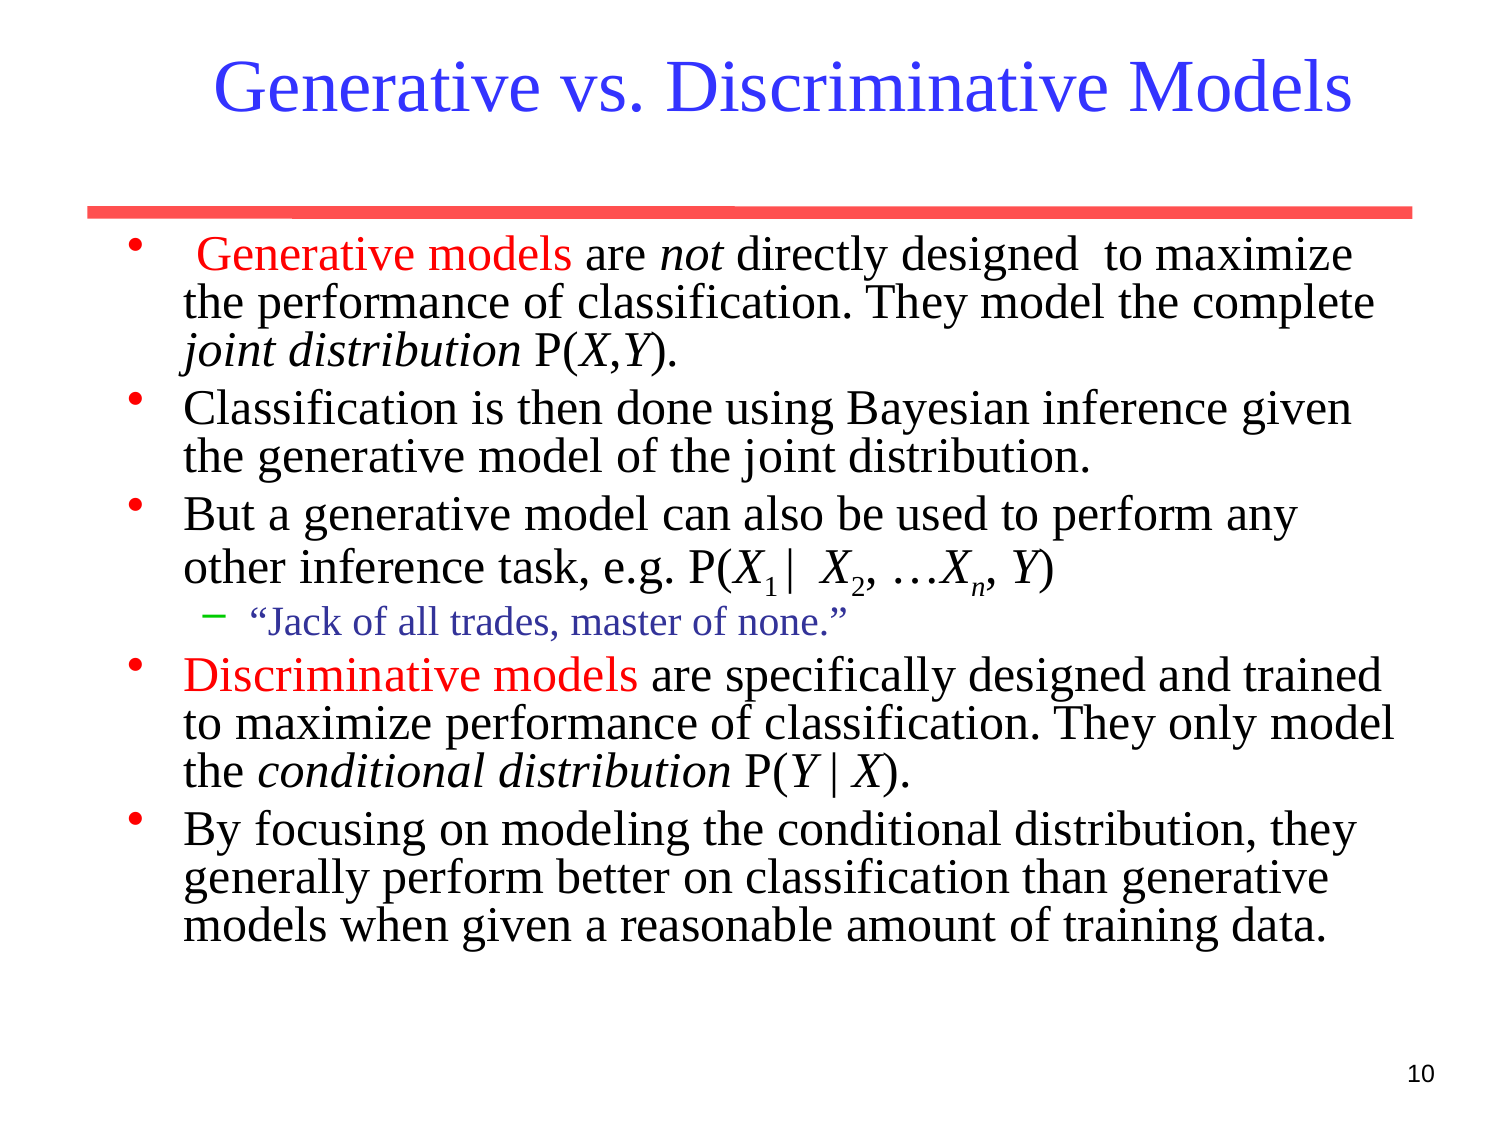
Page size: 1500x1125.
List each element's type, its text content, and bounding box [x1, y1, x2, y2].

slide_number 10 [1137, 1049, 1451, 1125]
list Generative models are not directly designed to maximize the performance of classification. They model the complete joint distribution P(X,Y). Classification is then done using Bayesian inference given the generative model of the joint distribution. But a generative model can also be used to perform any other inference task, e.g. P(X1 | X2, …Xn, Y) “Jack of all trades, master of none.” Discriminative models are specifically designed and trained to maximize performance of classification. They only model the conditional distribution P(Y | X). By focusing on modeling the conditional distribution, they generally perform better on classification than generative models when given a reasonable amount of training data. [112, 224, 1430, 994]
title Generative vs. Discriminative Models [146, 0, 1422, 163]
